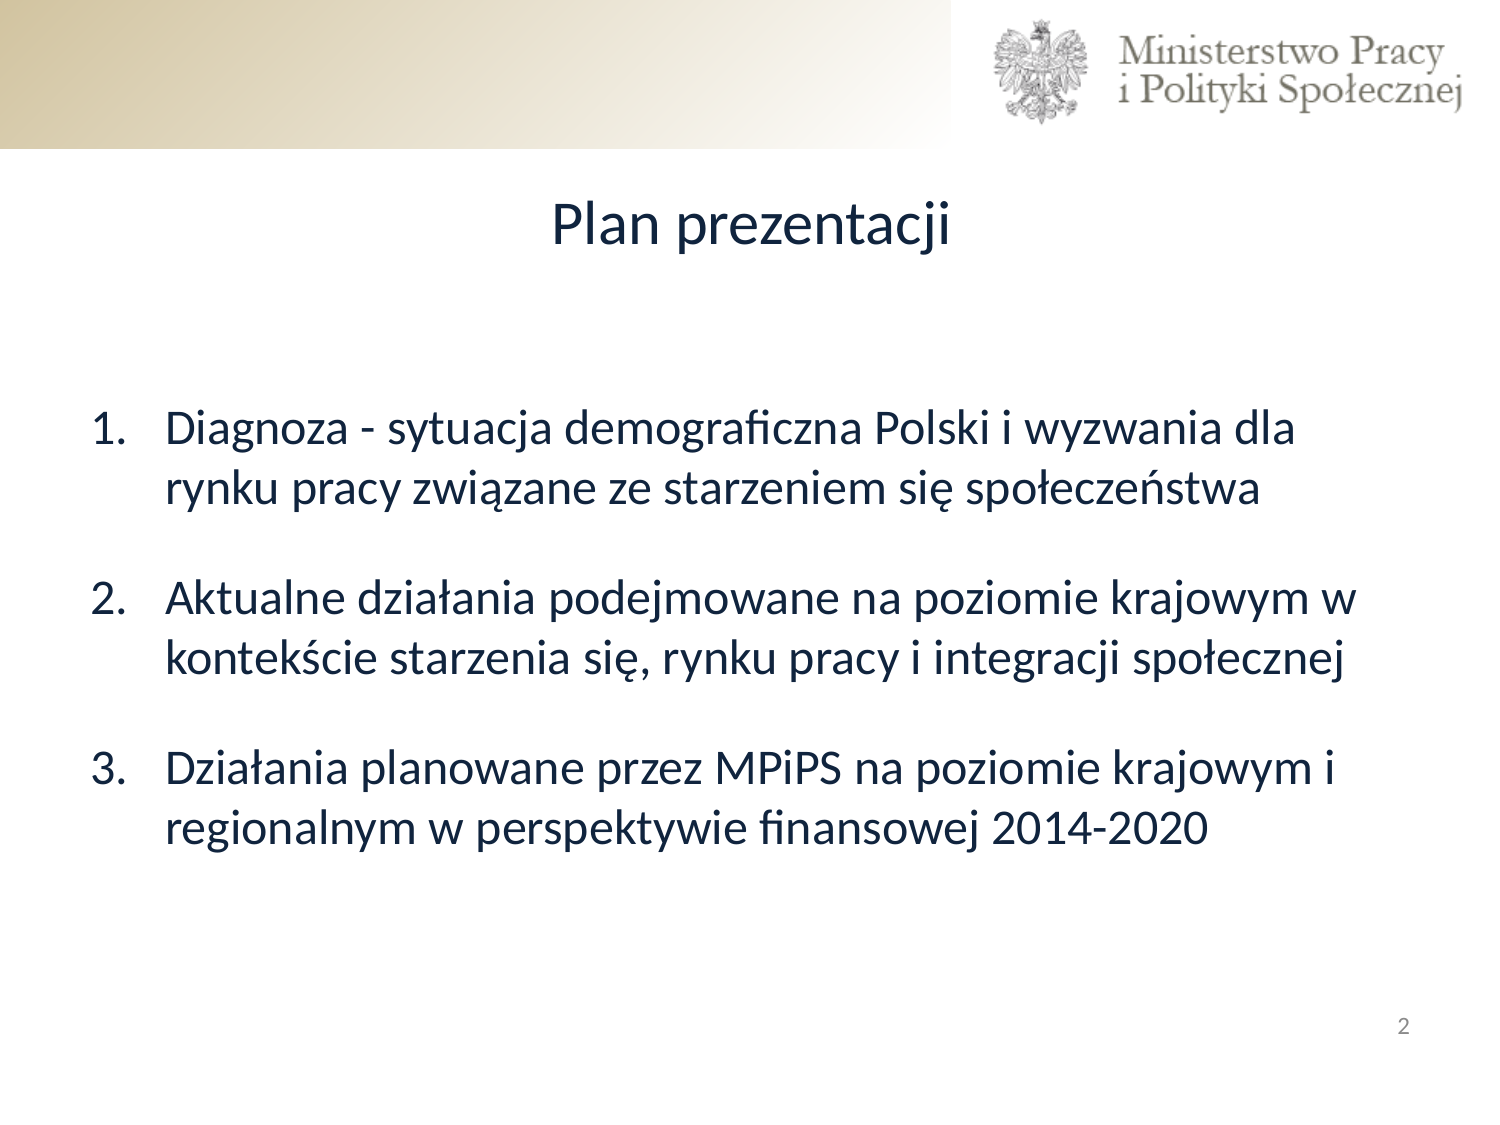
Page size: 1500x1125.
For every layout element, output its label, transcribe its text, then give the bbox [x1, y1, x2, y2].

slide_number 2 [1151, 994, 1425, 1055]
picture [980, 7, 1500, 138]
title Plan prezentacji [76, 149, 1427, 290]
list Diagnoza - sytuacja demograficzna Polski i wyzwania dla rynku pracy związane ze starzeniem się społeczeństwa Aktualne działania podejmowane na poziomie krajowym w kontekście starzenia się, rynku pracy i integracji społecznej Działania planowane przez MPiPS na poziomie krajowym i regionalnym w perspektywie finansowej 2014-2020 [75, 314, 1425, 953]
